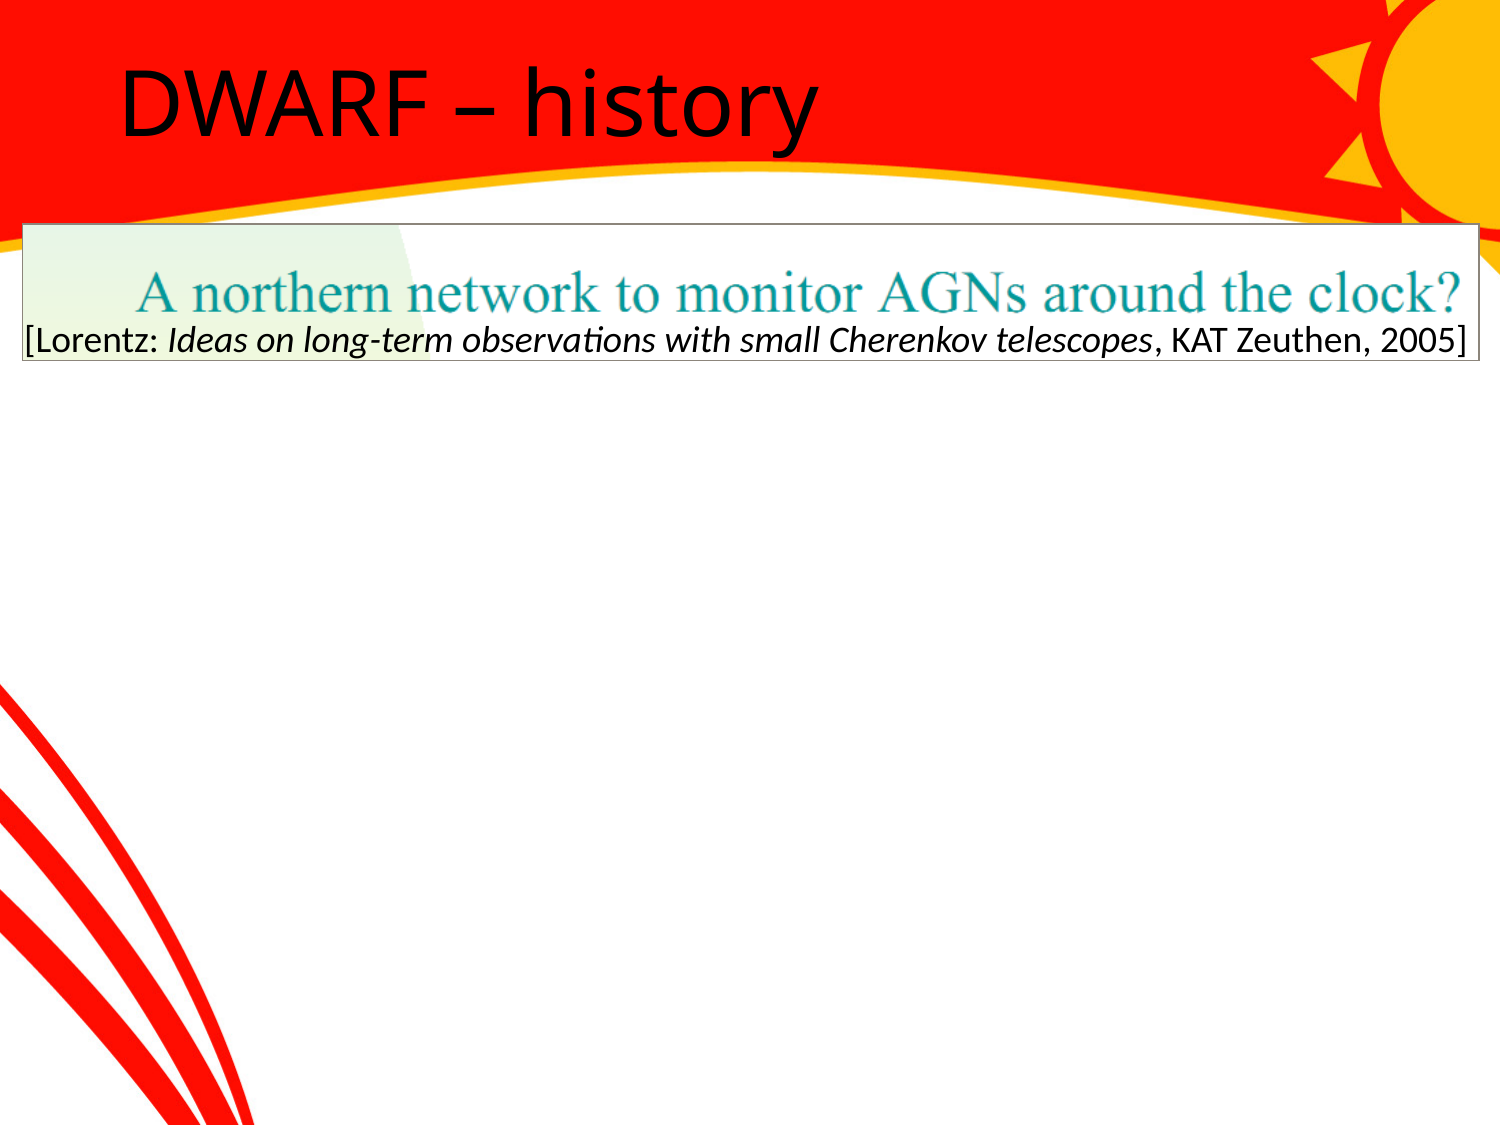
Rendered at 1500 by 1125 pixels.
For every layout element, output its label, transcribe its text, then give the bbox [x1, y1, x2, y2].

picture [0, 0, 1500, 1125]
text_box [Lorentz: Ideas on long-term observations with small Cherenkov telescopes, KAT Zeuthen, 2005] [9, 307, 1483, 367]
text_box DWARF – history [103, 0, 1397, 216]
